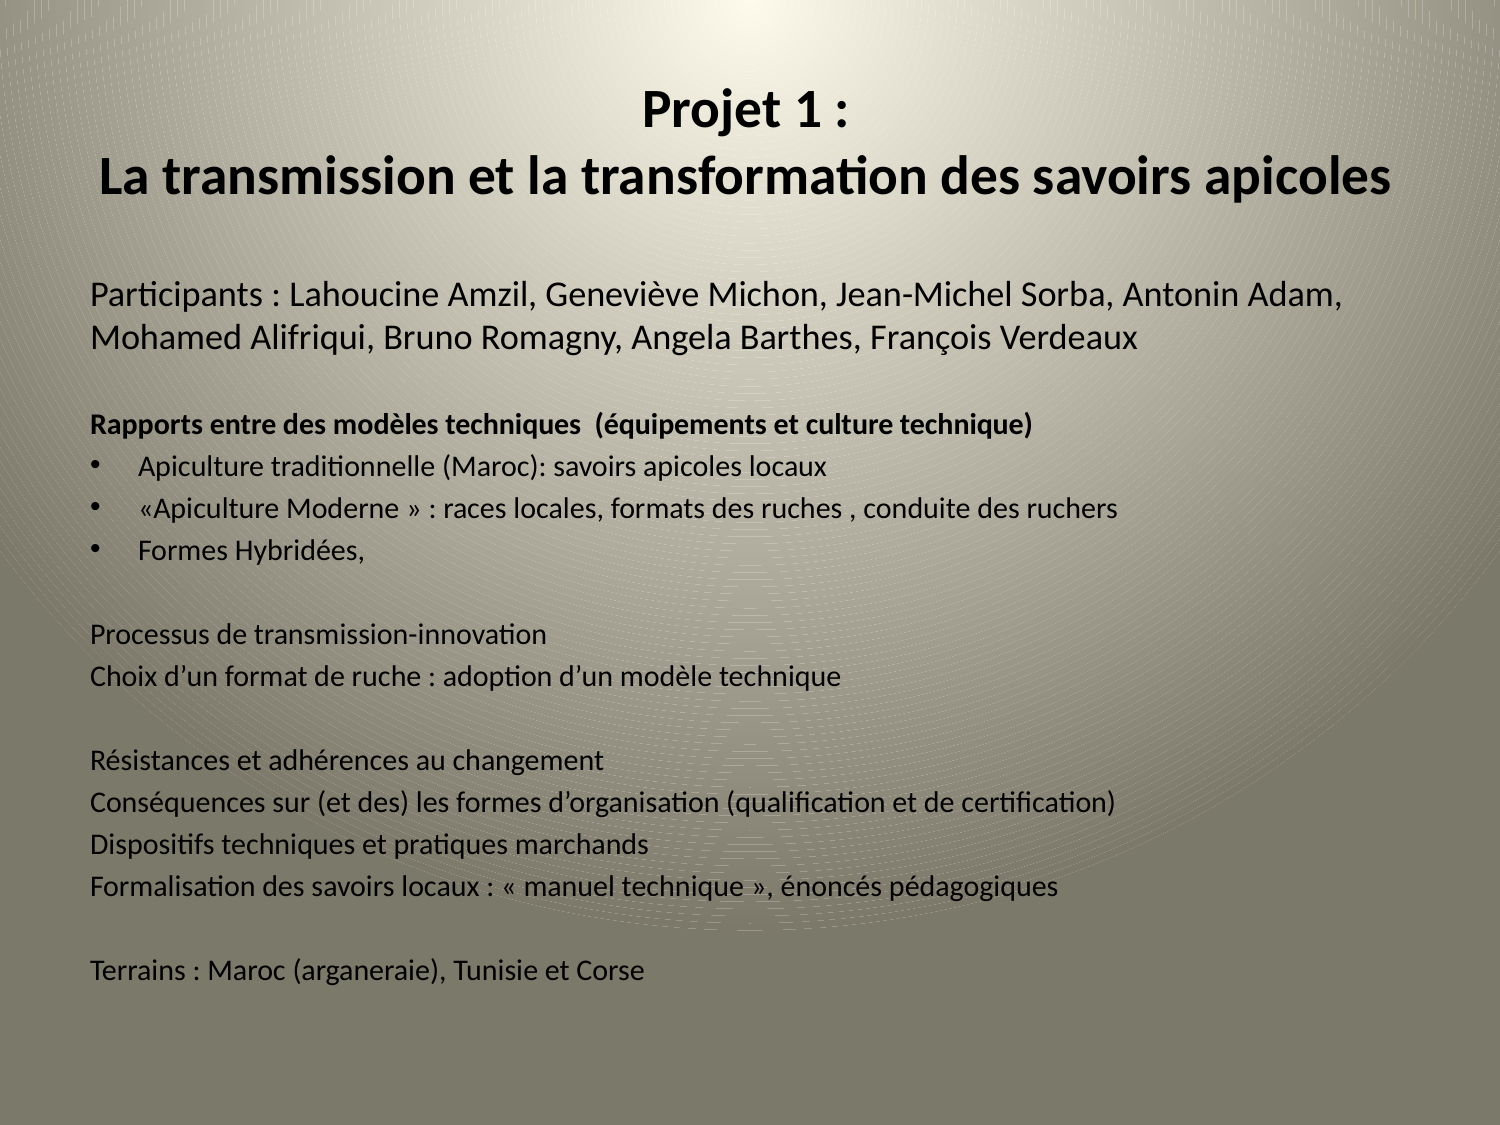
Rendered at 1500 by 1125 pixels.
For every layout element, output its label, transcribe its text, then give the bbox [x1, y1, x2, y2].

list Participants : Lahoucine Amzil, Geneviève Michon, Jean-Michel Sorba, Antonin Adam, Mohamed Alifriqui, Bruno Romagny, Angela Barthes, François Verdeaux Rapports entre des modèles techniques (équipements et culture technique) Apiculture traditionnelle (Maroc): savoirs apicoles locaux «Apiculture Moderne » : races locales, formats des ruches , conduite des ruchers Formes Hybridées, Processus de transmission-innovation Choix d’un format de ruche : adoption d’un modèle technique Résistances et adhérences au changement Conséquences sur (et des) les formes d’organisation (qualification et de certification) Dispositifs techniques et pratiques marchands Formalisation des savoirs locaux : « manuel technique », énoncés pédagogiques Terrains : Maroc (arganeraie), Tunisie et Corse [75, 262, 1478, 1005]
title Projet 1 : La transmission et la transformation des savoirs apicoles [41, 45, 1465, 233]
